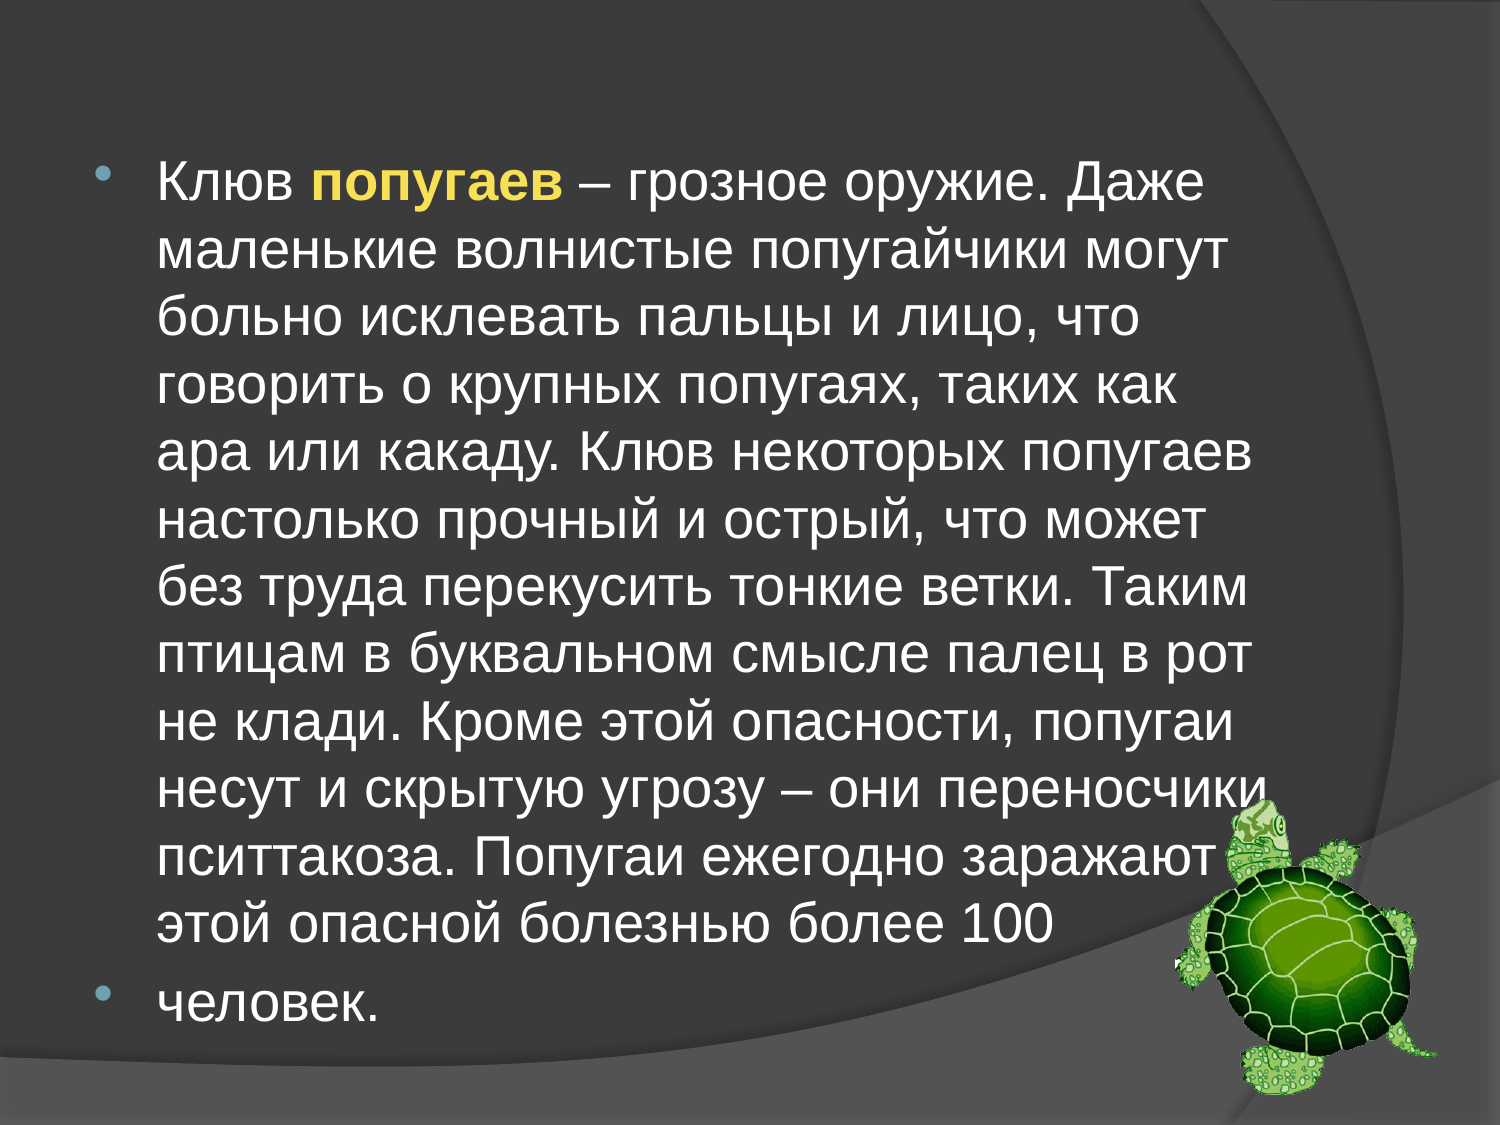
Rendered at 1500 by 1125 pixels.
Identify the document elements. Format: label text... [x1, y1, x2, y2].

picture [1174, 798, 1438, 1095]
list Клюв попугаев – грозное оружие. Даже маленькие волнистые попугайчики могут больно исклевать пальцы и лицо, что говорить о крупных попугаях, таких как ара или какаду. Клюв некоторых попугаев настолько прочный и острый, что может без труда перекусить тонкие ветки. Таким птицам в буквальном смысле палец в рот не клади. Кроме этой опасности, попугаи несут и скрытую угрозу – они переносчики пситтакоза. Попугаи ежегодно заражают этой опасной болезнью более 100 человек. [75, 137, 1300, 1059]
